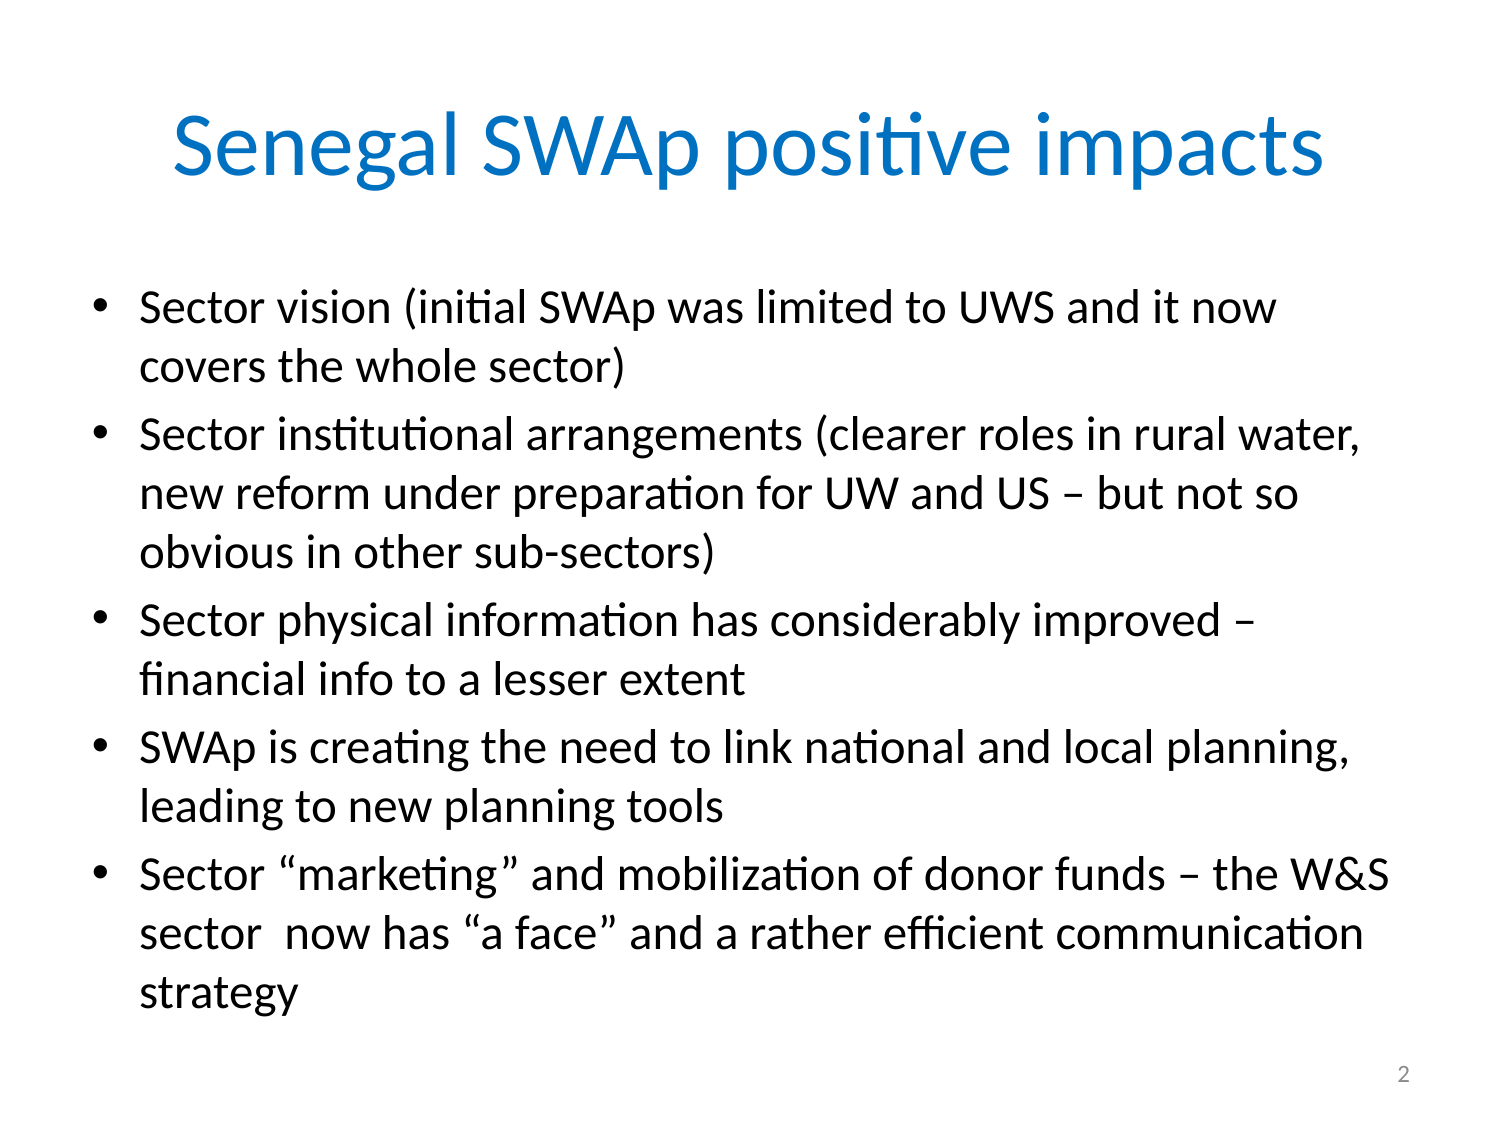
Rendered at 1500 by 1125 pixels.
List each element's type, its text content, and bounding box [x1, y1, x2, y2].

list Sector vision (initial SWAp was limited to UWS and it now covers the whole sector) Sector institutional arrangements (clearer roles in rural water, new reform under preparation for UW and US – but not so obvious in other sub-sectors) Sector physical information has considerably improved – financial info to a lesser extent SWAp is creating the need to link national and local planning, leading to new planning tools Sector “marketing” and mobilization of donor funds – the W&S sector now has “a face” and a rather efficient communication strategy [76, 266, 1428, 1059]
slide_number 2 [1074, 1059, 1425, 1103]
title Senegal SWAp positive impacts [74, 44, 1426, 233]
